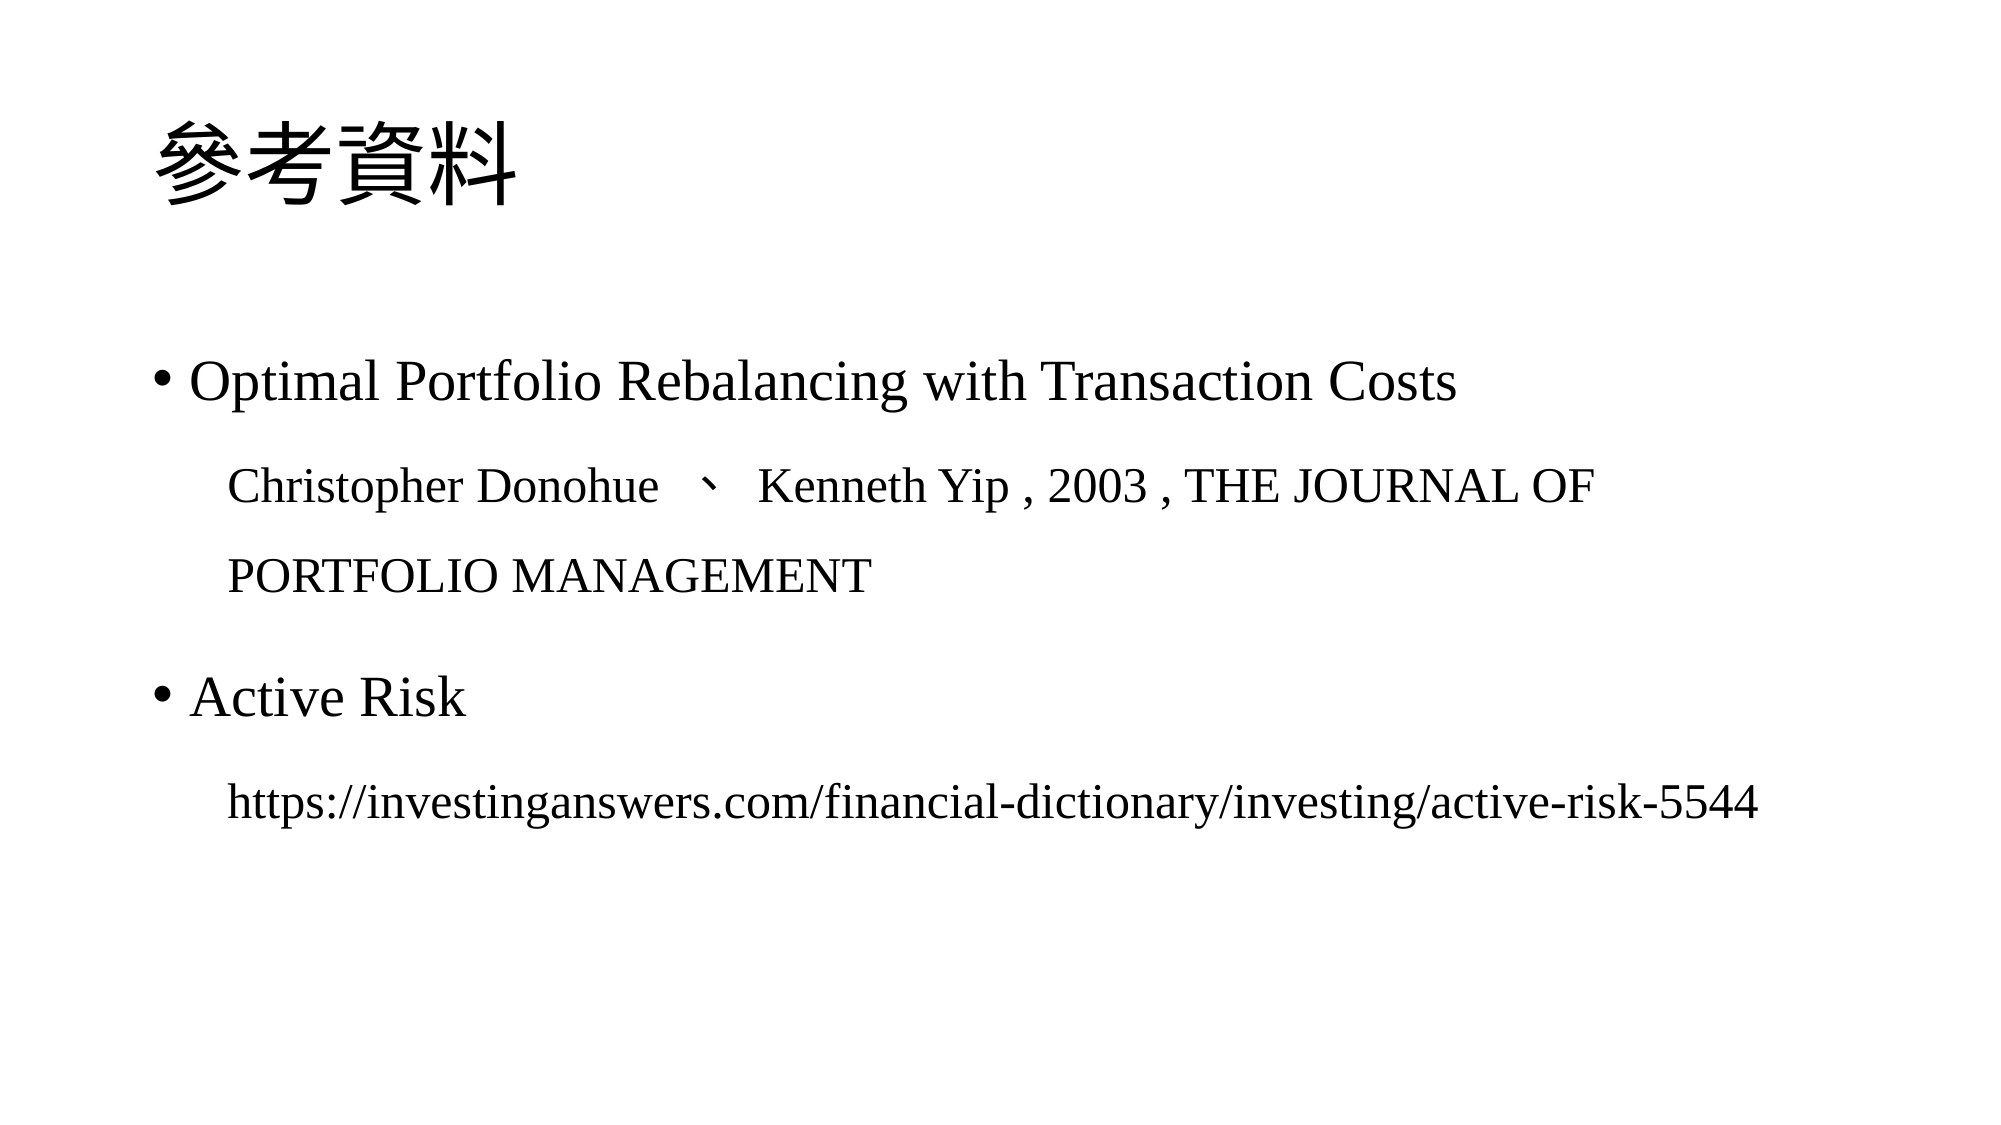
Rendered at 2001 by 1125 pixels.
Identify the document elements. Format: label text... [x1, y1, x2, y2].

list Optimal Portfolio Rebalancing with Transaction Costs Christopher Donohue 、 Kenneth Yip , 2003 , THE JOURNAL OF PORTFOLIO MANAGEMENT Active Risk https://investinganswers.com/financial-dictionary/investing/active-risk-5544 [137, 299, 1863, 1014]
title 參考資料 [137, 59, 1863, 278]
